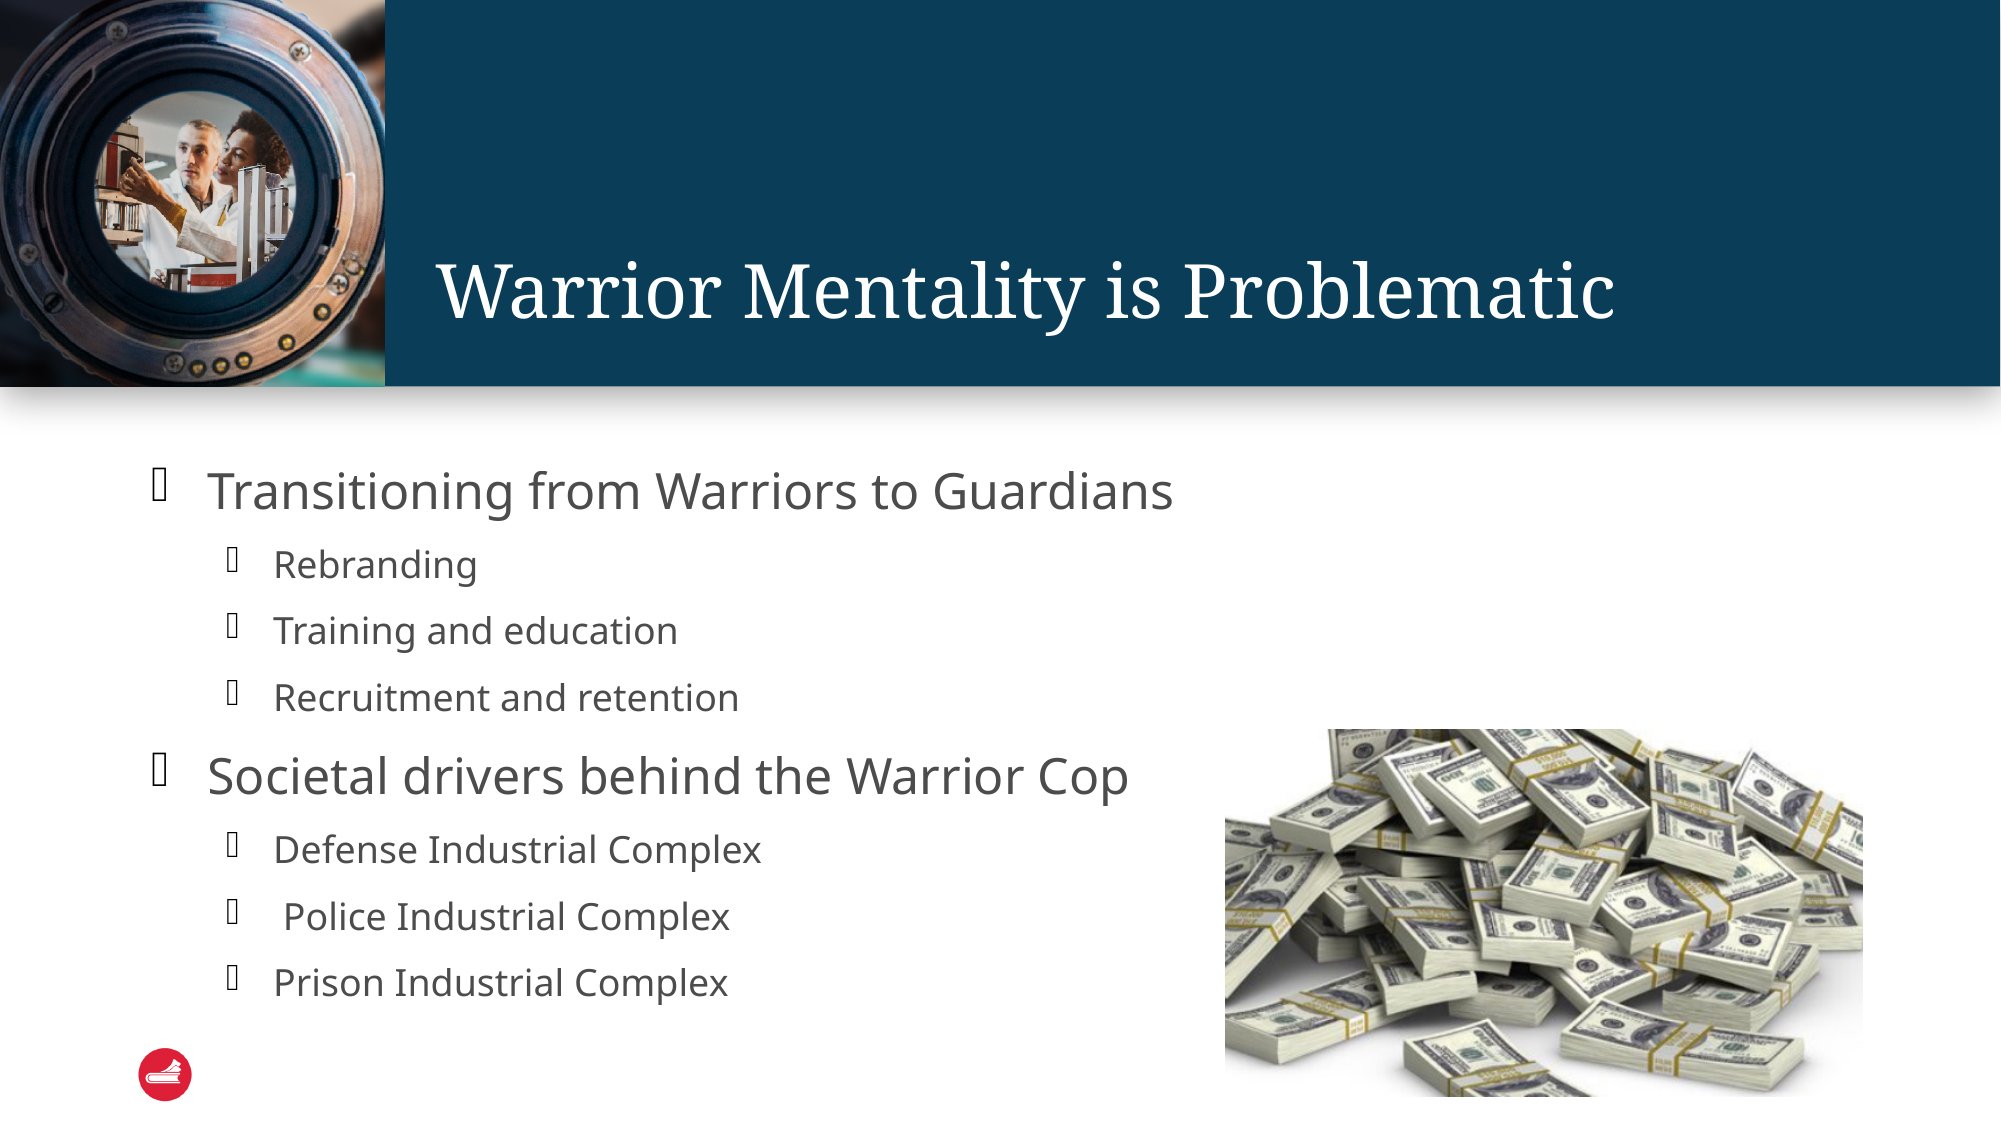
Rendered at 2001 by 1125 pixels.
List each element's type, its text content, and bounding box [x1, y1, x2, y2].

list Transitioning from Warriors to Guardians Rebranding Training and education Recruitment and retention Societal drivers behind the Warrior Cop Defense Industrial Complex Police Industrial Complex Prison Industrial Complex [136, 436, 1863, 1023]
slide_number 32 [1712, 1097, 1863, 1103]
title Warrior Mentality is Problematic [420, 66, 1863, 343]
picture [136, 1046, 193, 1103]
picture [0, 0, 385, 387]
picture [1225, 729, 1863, 1097]
